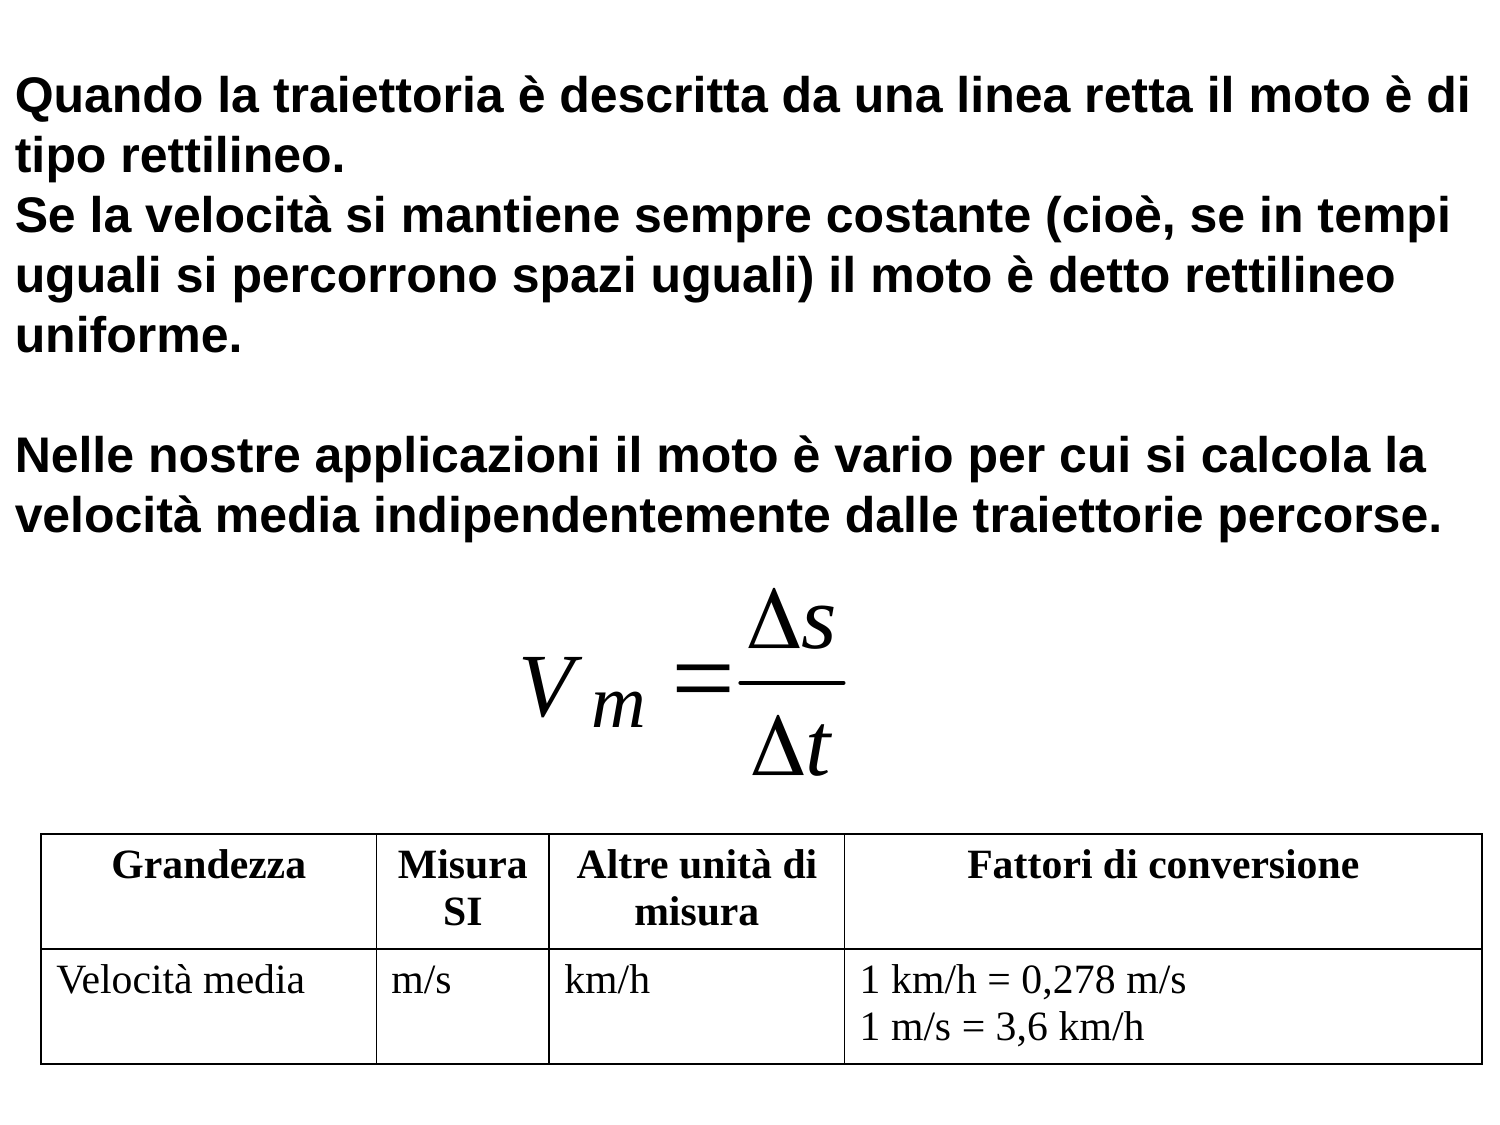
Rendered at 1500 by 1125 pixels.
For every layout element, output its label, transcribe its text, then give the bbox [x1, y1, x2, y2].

table_header Misura SI [377, 835, 548, 948]
table_cell Velocità media [42, 950, 376, 1063]
table_header Grandezza [42, 835, 376, 948]
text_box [513, 562, 863, 796]
text_box Quando la traiettoria è descritta da una linea retta il moto è di tipo rettilineo. Se la velocità si mantiene sempre costante (cioè, se in tempi uguali si percorrono spazi uguali) il moto è detto rettilineo uniforme. Nelle nostre applicazioni il moto è vario per cui si calcola la velocità media indipendentemente dalle traiettorie percorse. [0, 54, 1500, 550]
table_header Altre unità di misura [550, 835, 844, 948]
table_cell km/h [550, 950, 844, 1063]
table_cell 1 km/h = 0,278 m/s 1 m/s = 3,6 km/h [845, 950, 1481, 1063]
table_cell m/s [377, 950, 548, 1063]
table_header Fattori di conversione [845, 835, 1481, 948]
